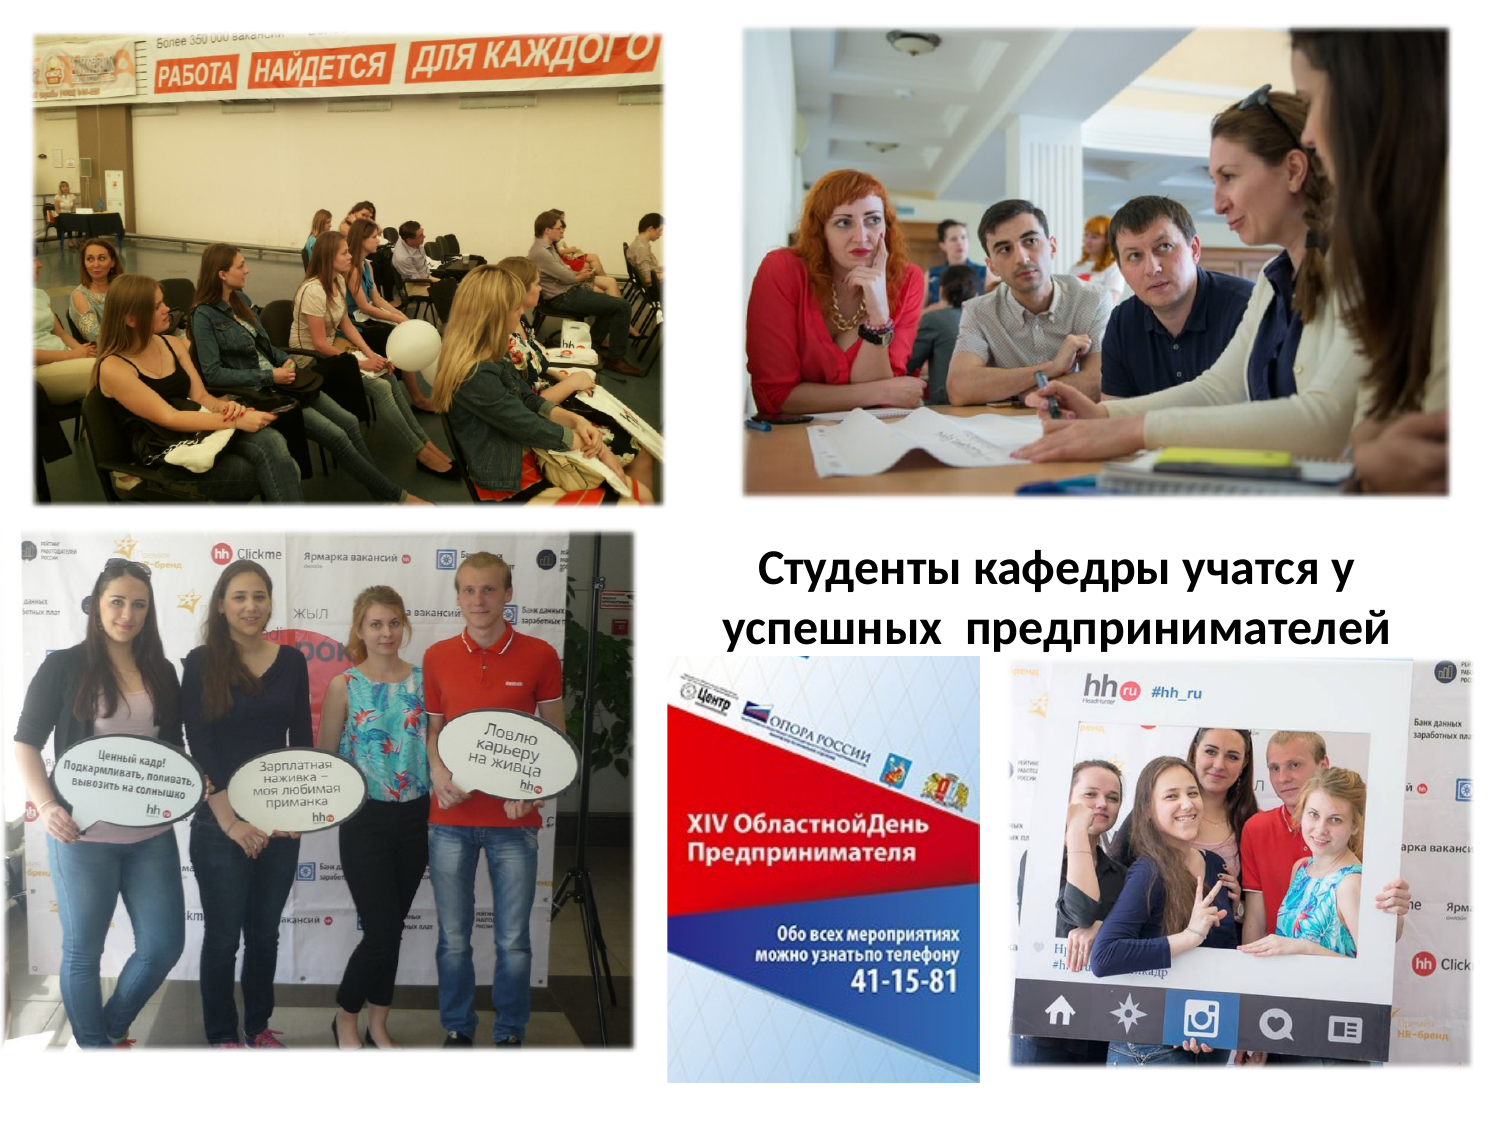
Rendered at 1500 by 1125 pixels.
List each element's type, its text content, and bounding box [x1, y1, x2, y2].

picture [29, 30, 667, 510]
picture [666, 656, 980, 1083]
picture [1005, 656, 1475, 1071]
text_box Студенты кафедры учатся у успешных предпринимателей [664, 535, 1451, 654]
picture [0, 526, 639, 1053]
picture [737, 23, 1454, 502]
